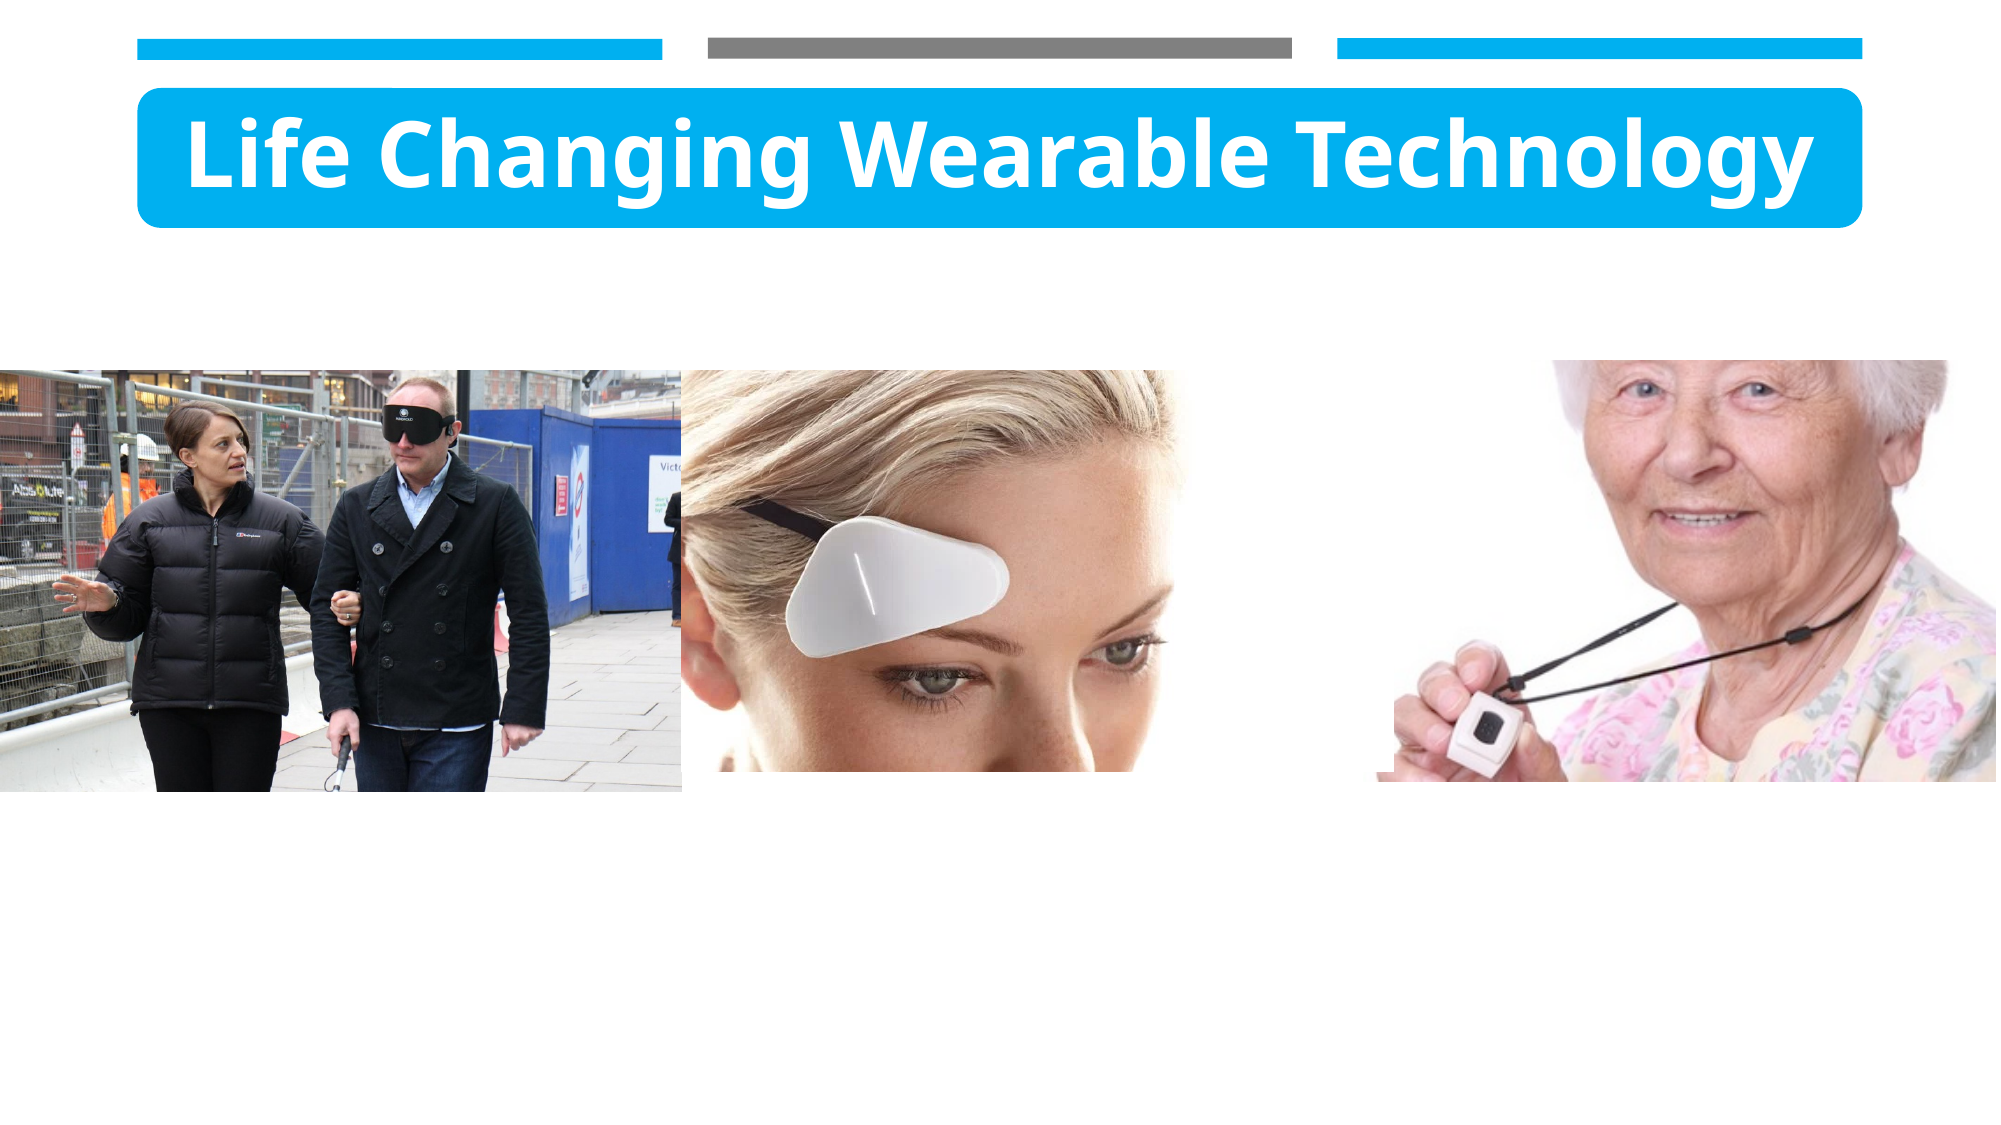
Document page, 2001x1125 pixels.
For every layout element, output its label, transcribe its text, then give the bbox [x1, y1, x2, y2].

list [1363, 360, 1996, 782]
title Life Changing Wearable Technology [137, 88, 1863, 228]
picture [0, 370, 1395, 792]
